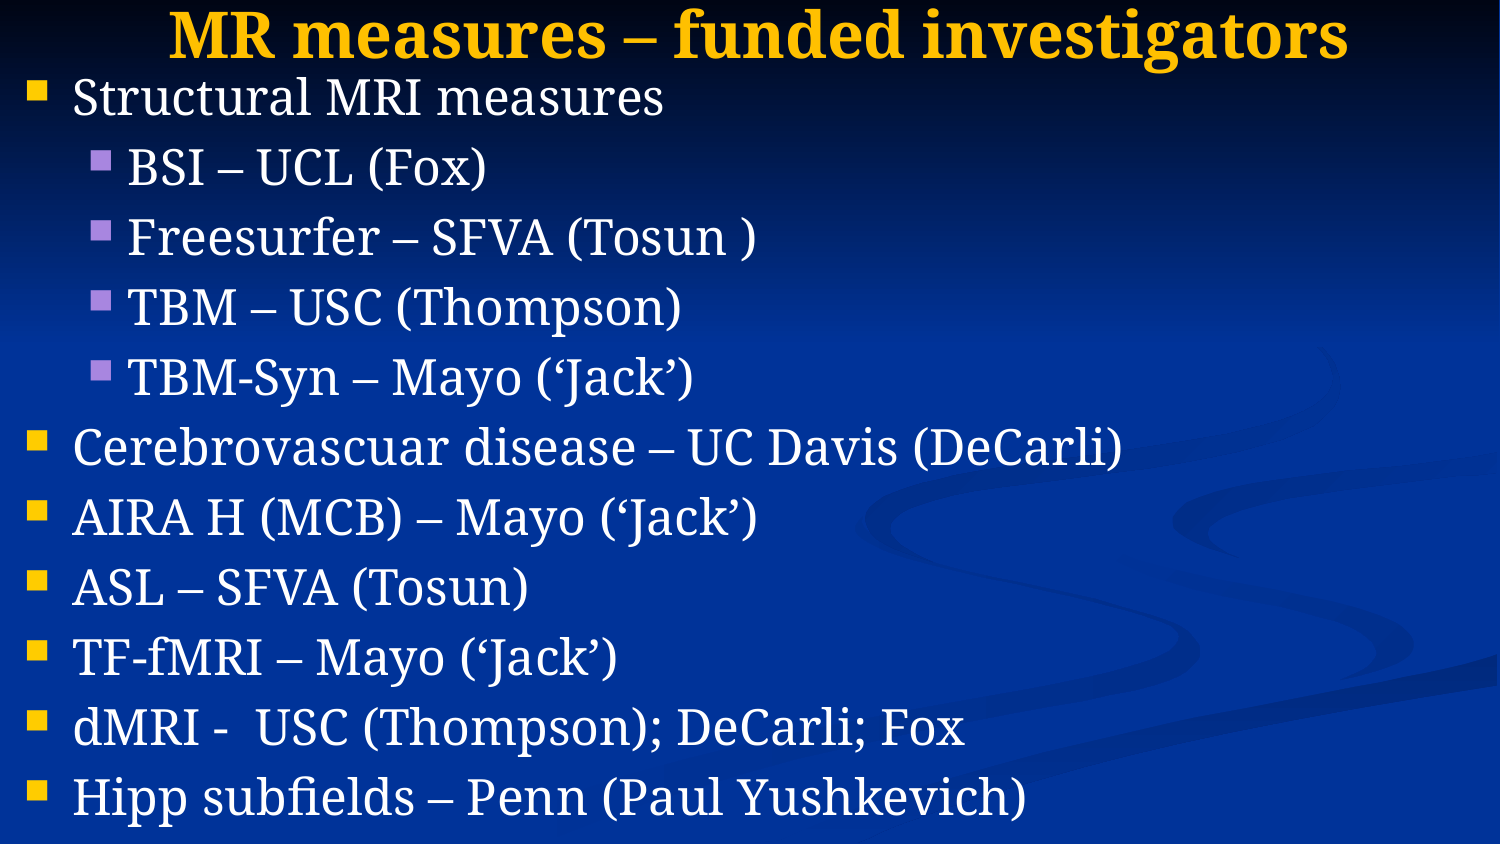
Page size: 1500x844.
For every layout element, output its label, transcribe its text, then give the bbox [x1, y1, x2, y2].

list Structural MRI measures BSI – UCL (Fox) Freesurfer – SFVA (Tosun ) TBM – USC (Thompson) TBM-Syn – Mayo (‘Jack’) Cerebrovascuar disease – UC Davis (DeCarli) AIRA H (MCB) – Mayo (‘Jack’) ASL – SFVA (Tosun) TF-fMRI – Mayo (‘Jack’) dMRI - USC (Thompson); DeCarli; Fox Hipp subfields – Penn (Paul Yushkevich) [11, 59, 1478, 798]
title MR measures – funded investigators [75, 0, 1444, 59]
